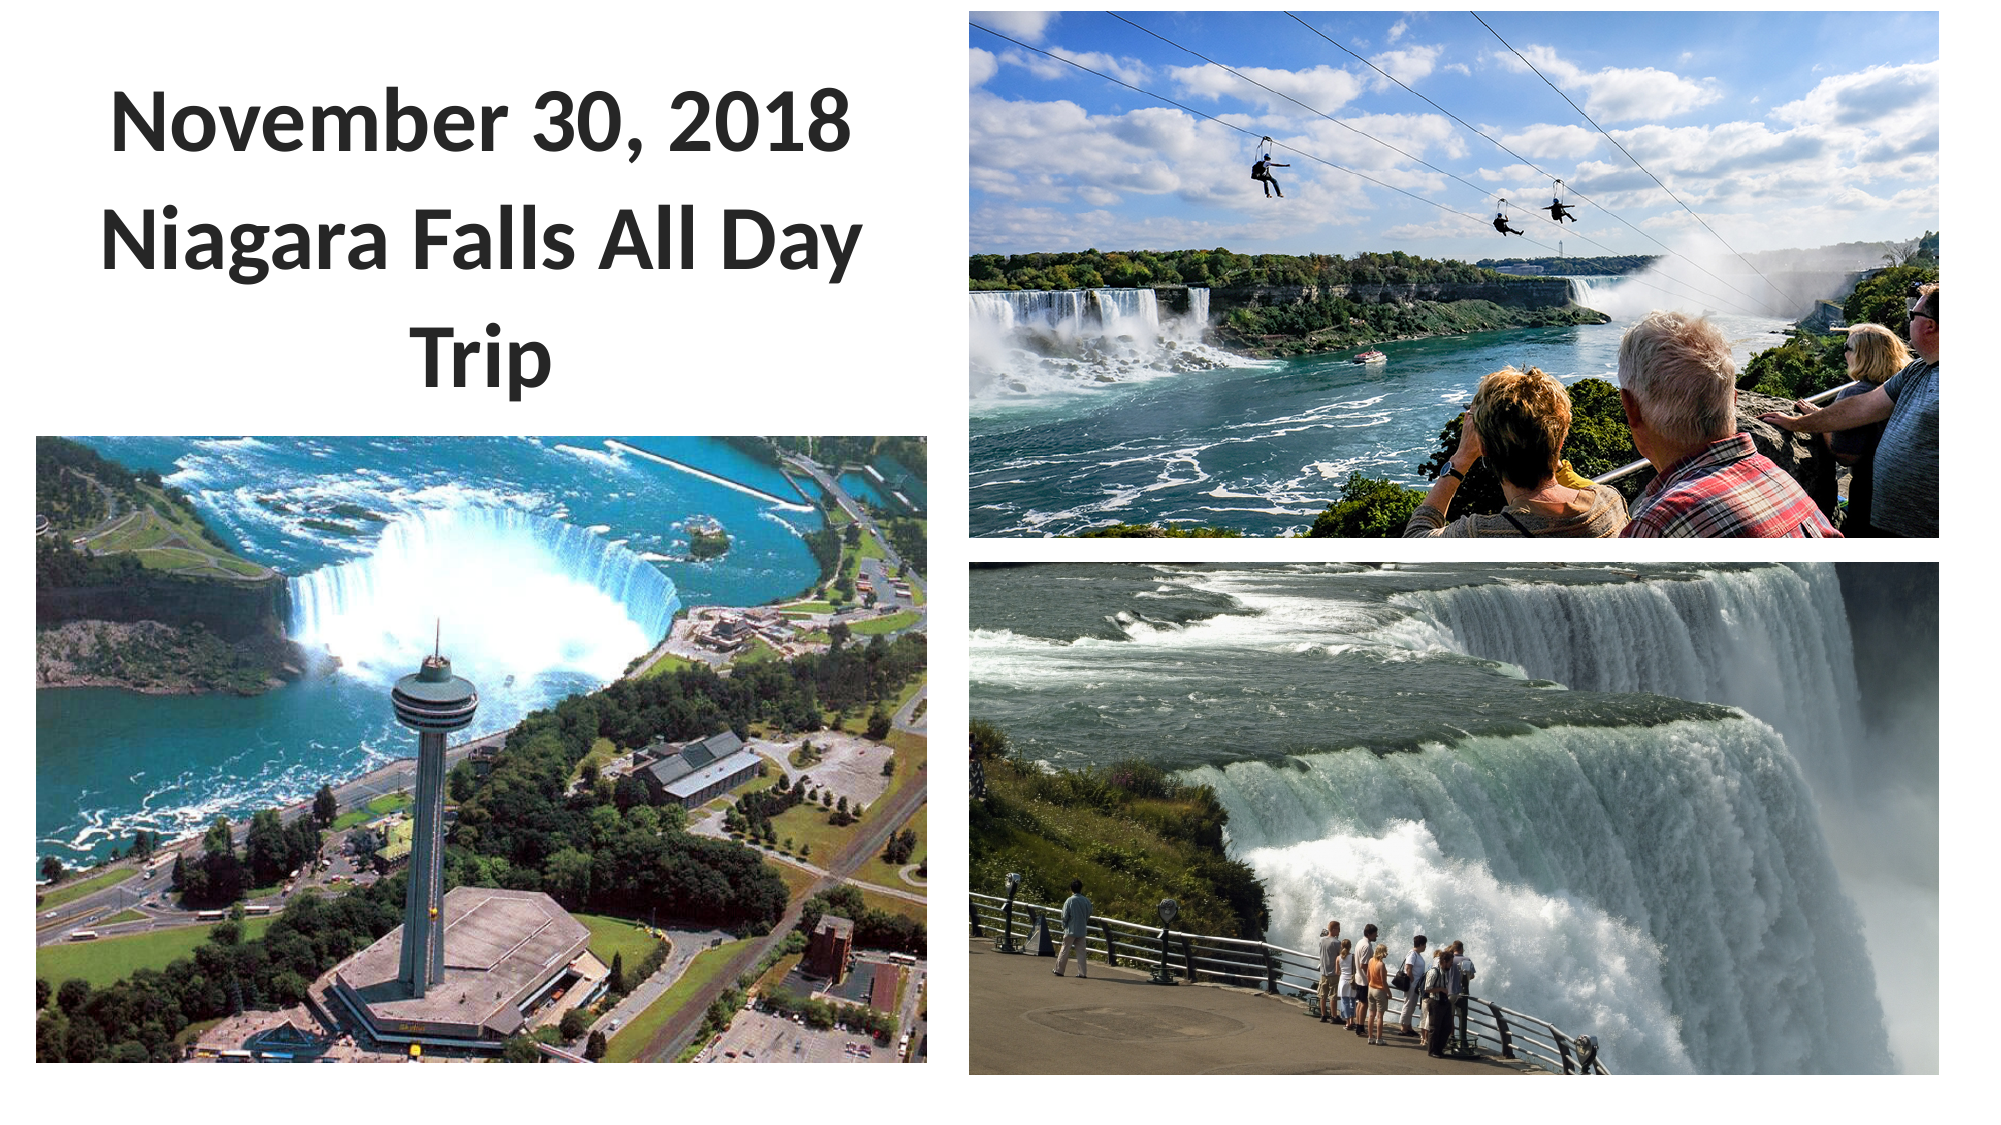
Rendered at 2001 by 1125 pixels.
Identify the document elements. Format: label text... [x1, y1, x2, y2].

picture [35, 436, 927, 1063]
picture [969, 11, 1939, 538]
picture [969, 562, 1939, 1075]
text_box November 30, 2018 Niagara Falls All Day Trip [75, 45, 889, 413]
